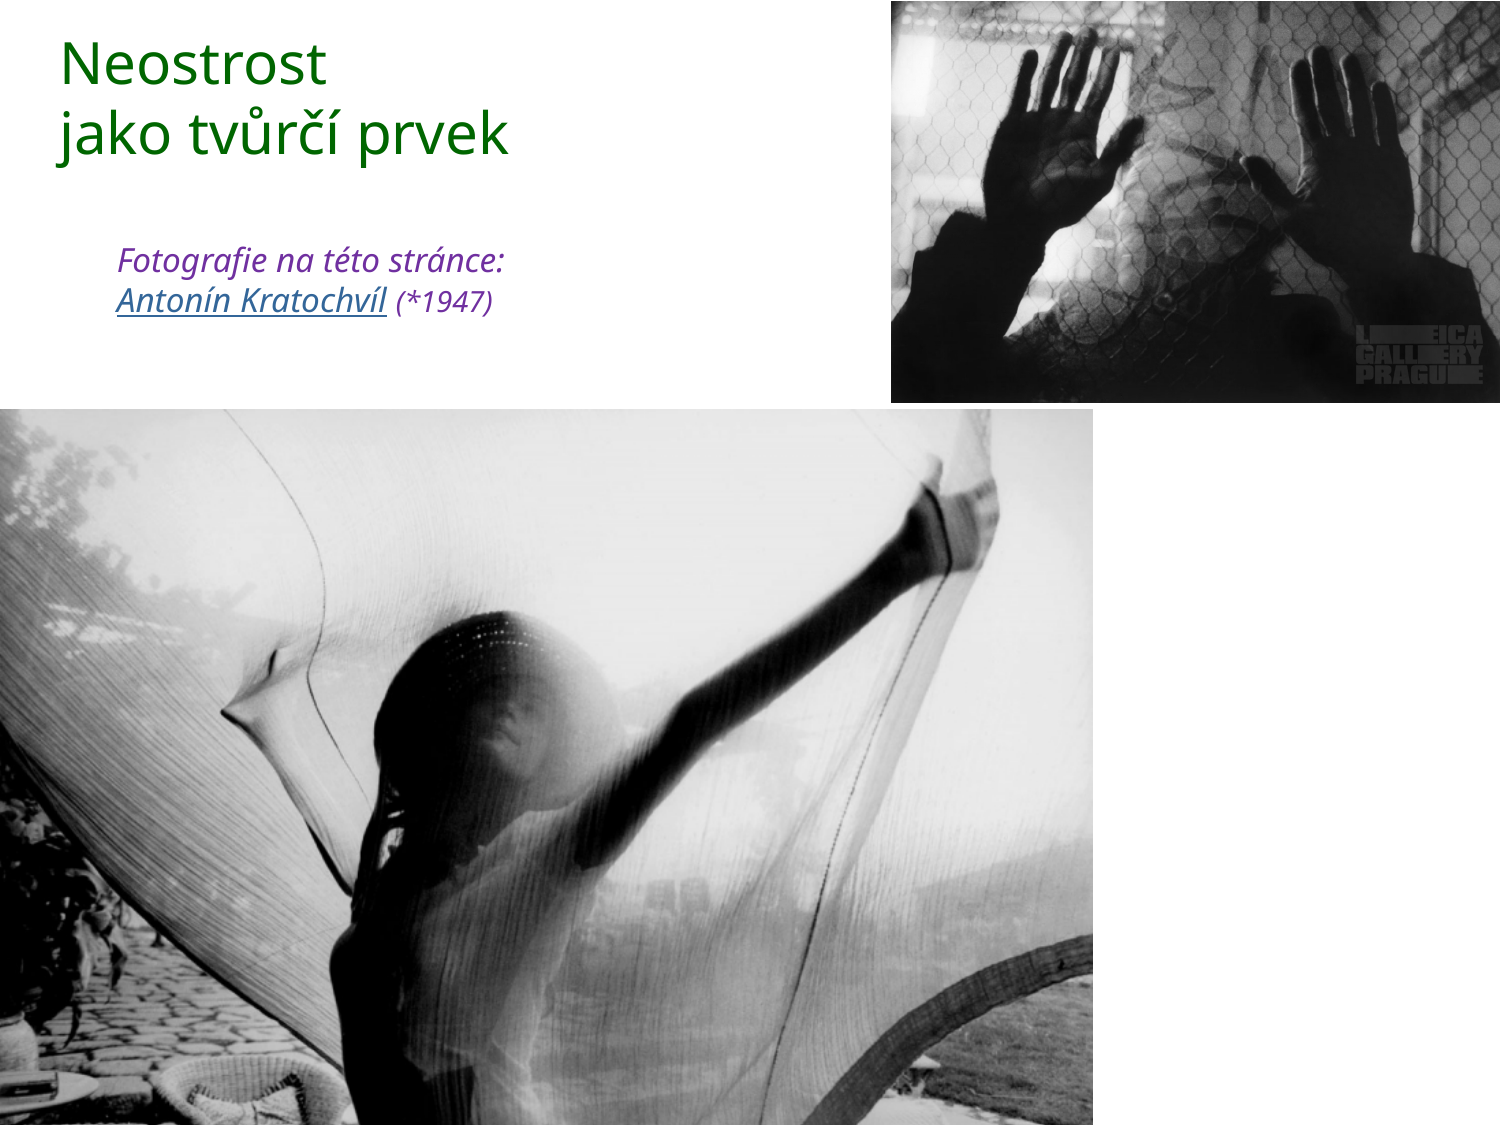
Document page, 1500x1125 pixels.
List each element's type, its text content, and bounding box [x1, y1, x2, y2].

picture [0, 409, 1093, 1125]
picture [891, 1, 1500, 403]
text_box Fotografie na této stránce: Antonín Kratochvíl (*1947) [102, 231, 681, 332]
text_box Neostrost jako tvůrčí prvek [44, 19, 612, 174]
